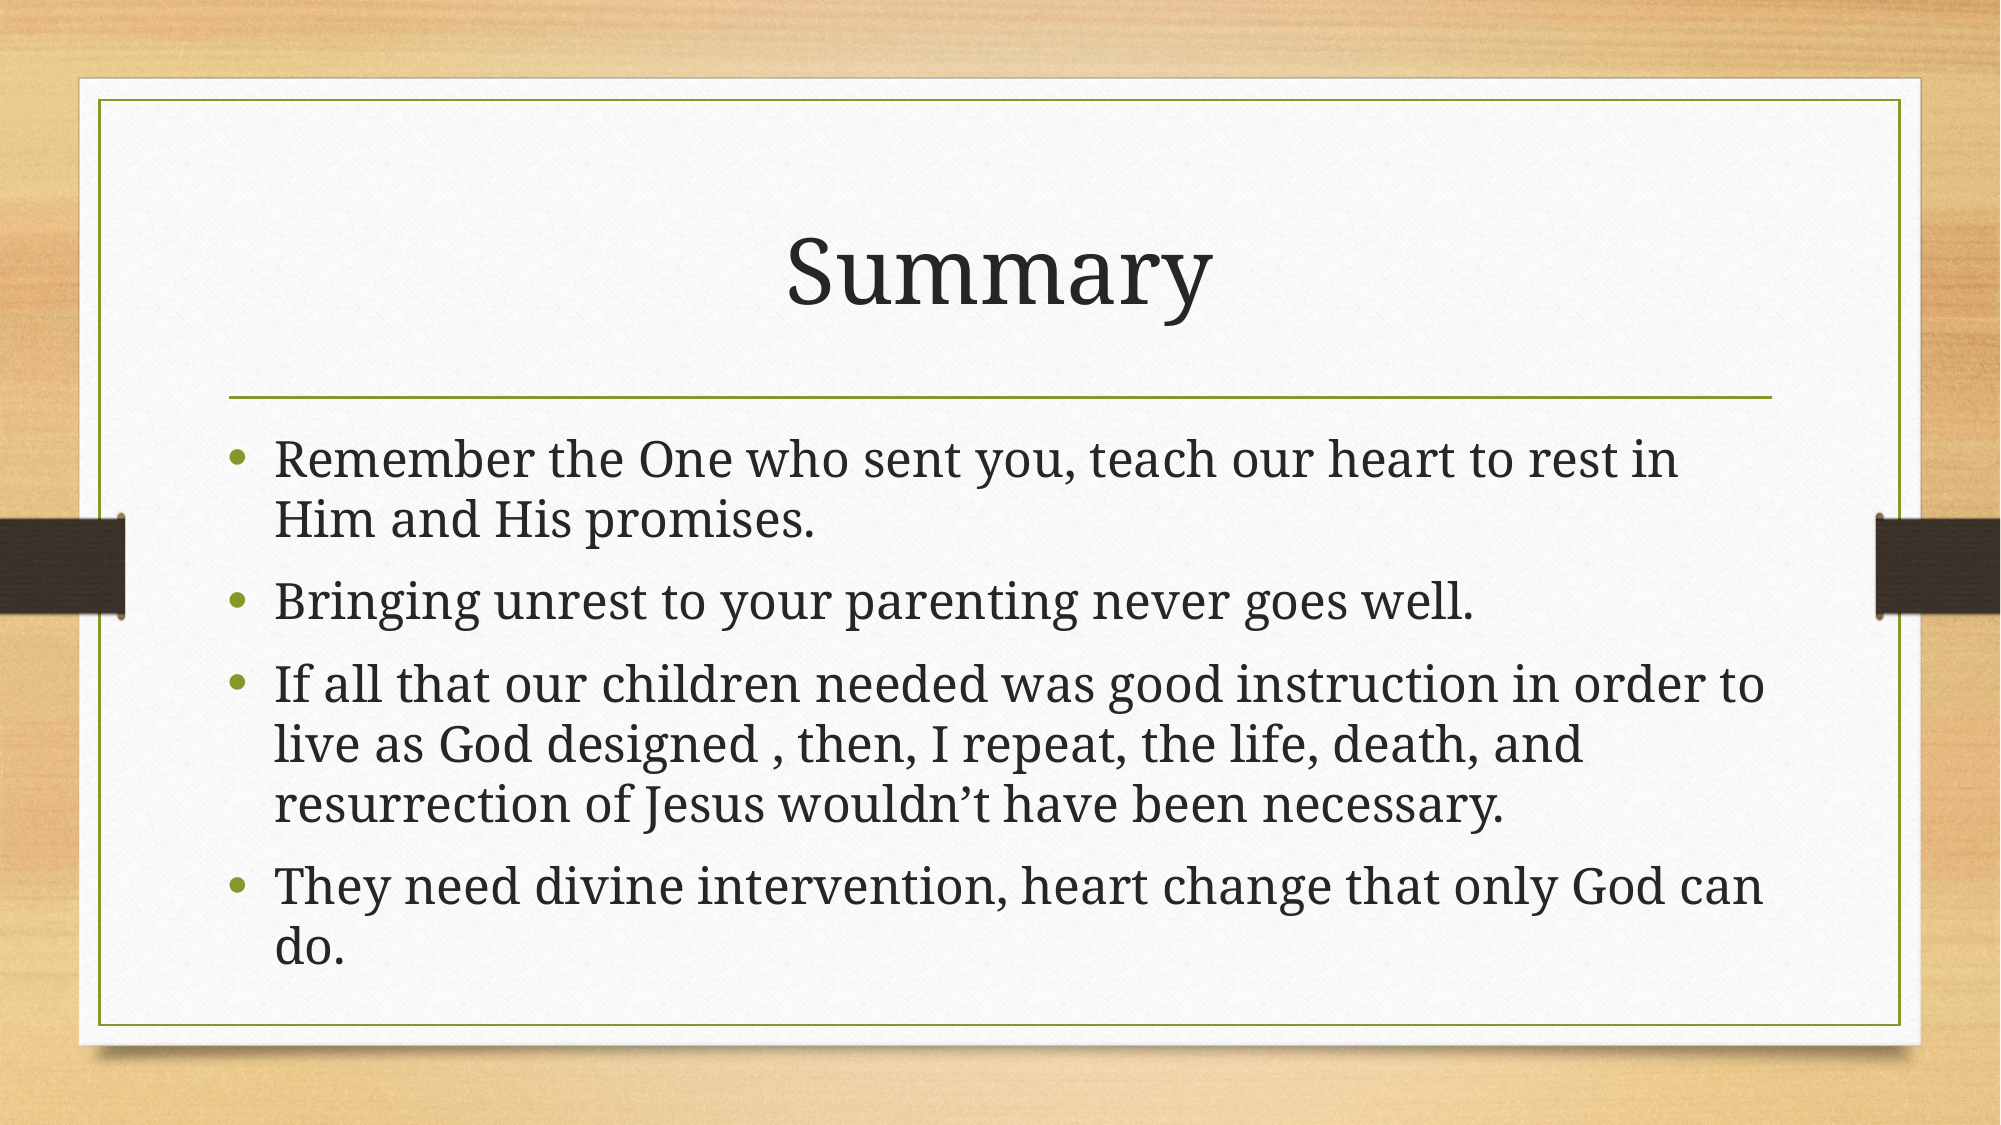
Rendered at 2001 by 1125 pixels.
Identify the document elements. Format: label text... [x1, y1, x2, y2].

title Summary [212, 161, 1788, 375]
list Remember the One who sent you, teach our heart to rest in Him and His promises. Bringing unrest to your parenting never goes well. If all that our children needed was good instruction in order to live as God designed , then, I repeat, the life, death, and resurrection of Jesus wouldn’t have been necessary. They need divine intervention, heart change that only God can do. [212, 419, 1788, 964]
picture [0, 0, 2001, 1125]
